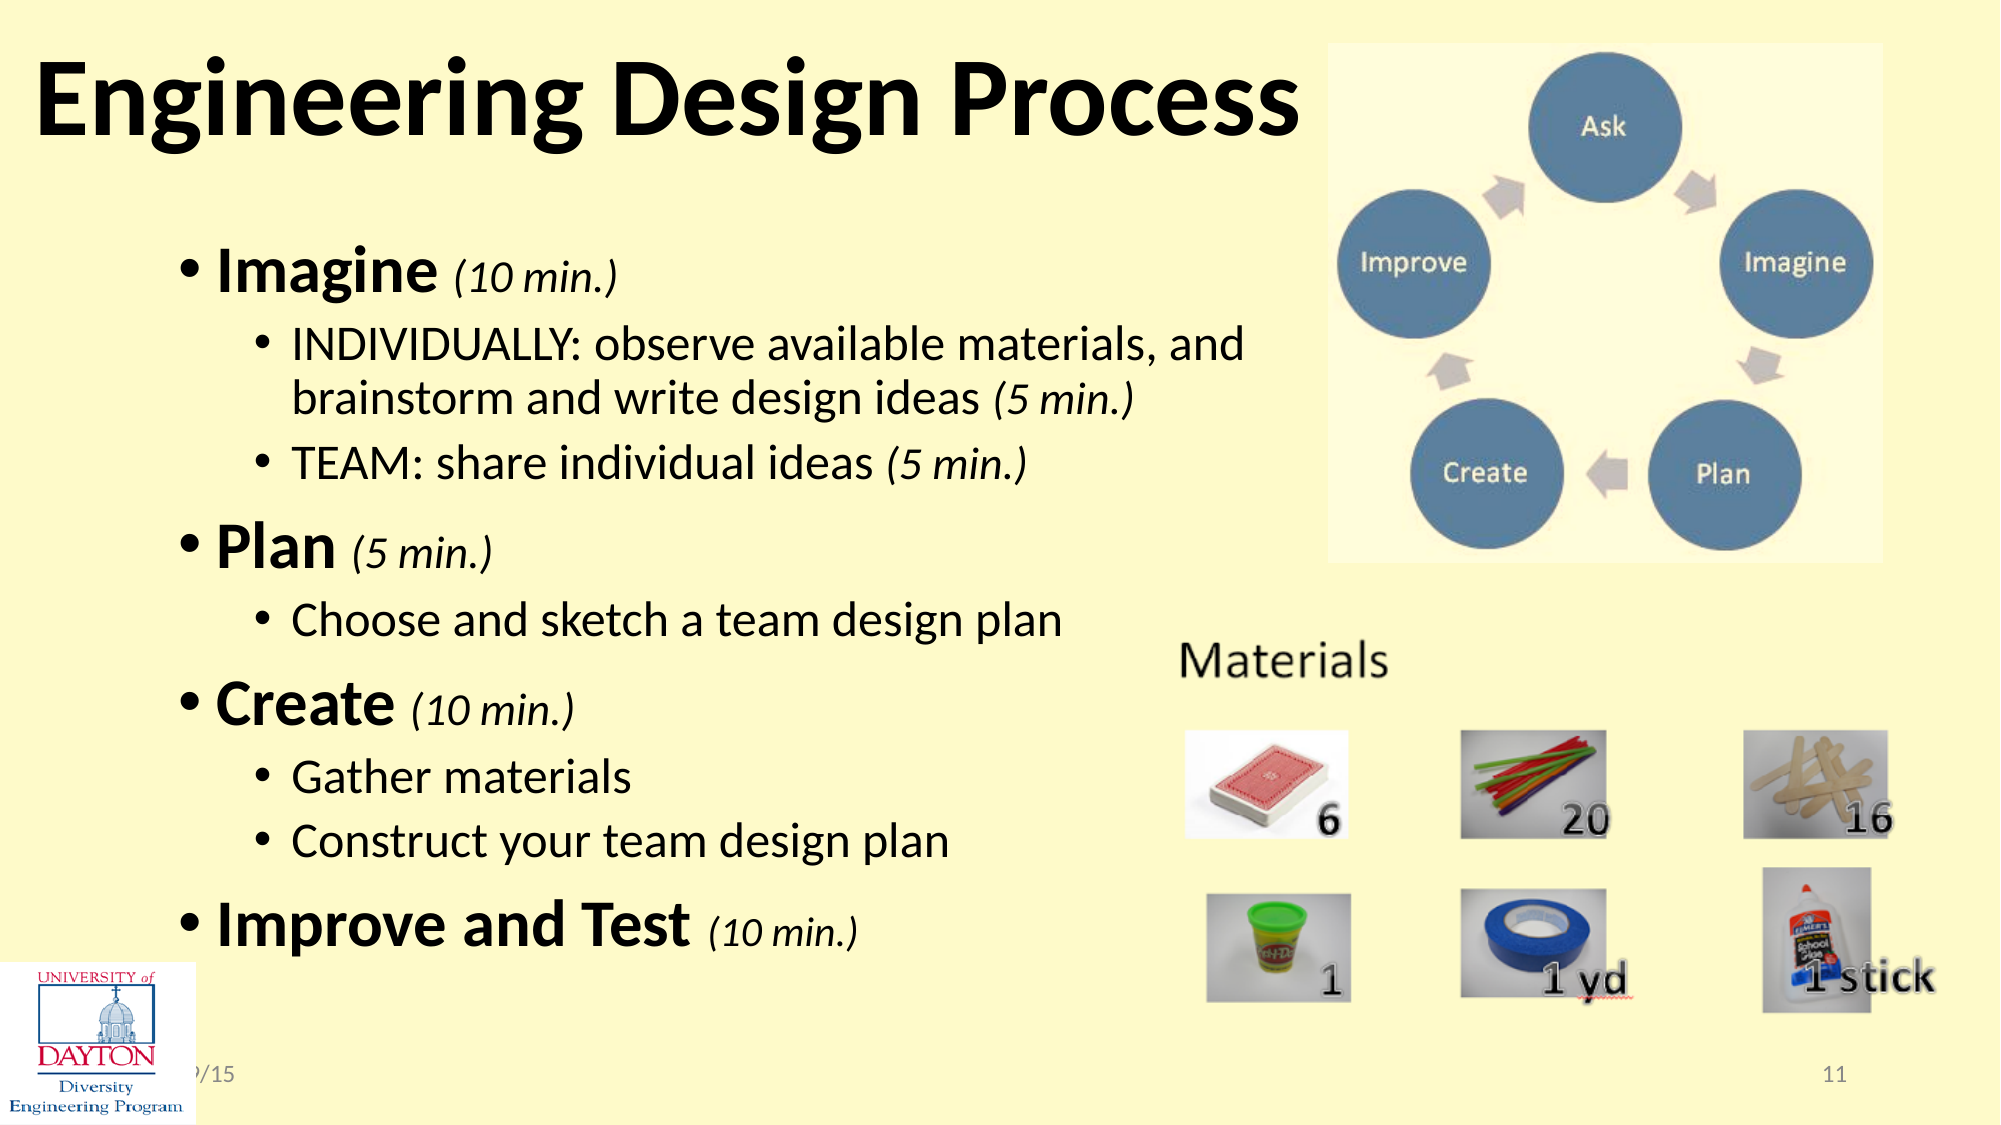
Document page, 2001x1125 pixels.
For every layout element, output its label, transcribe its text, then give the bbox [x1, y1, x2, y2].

picture [1328, 42, 1884, 563]
picture [0, 962, 196, 1125]
title Engineering Design Process [19, 24, 1745, 175]
list Imagine (10 min.) INDIVIDUALLY: observe available materials, and brainstorm and write design ideas (5 min.) TEAM: share individual ideas (5 min.) Plan (5 min.) Choose and sketch a team design plan Create (10 min.) Gather materials Construct your team design plan Improve and Test (10 min.) [164, 227, 1307, 1076]
picture [1174, 633, 1946, 1017]
